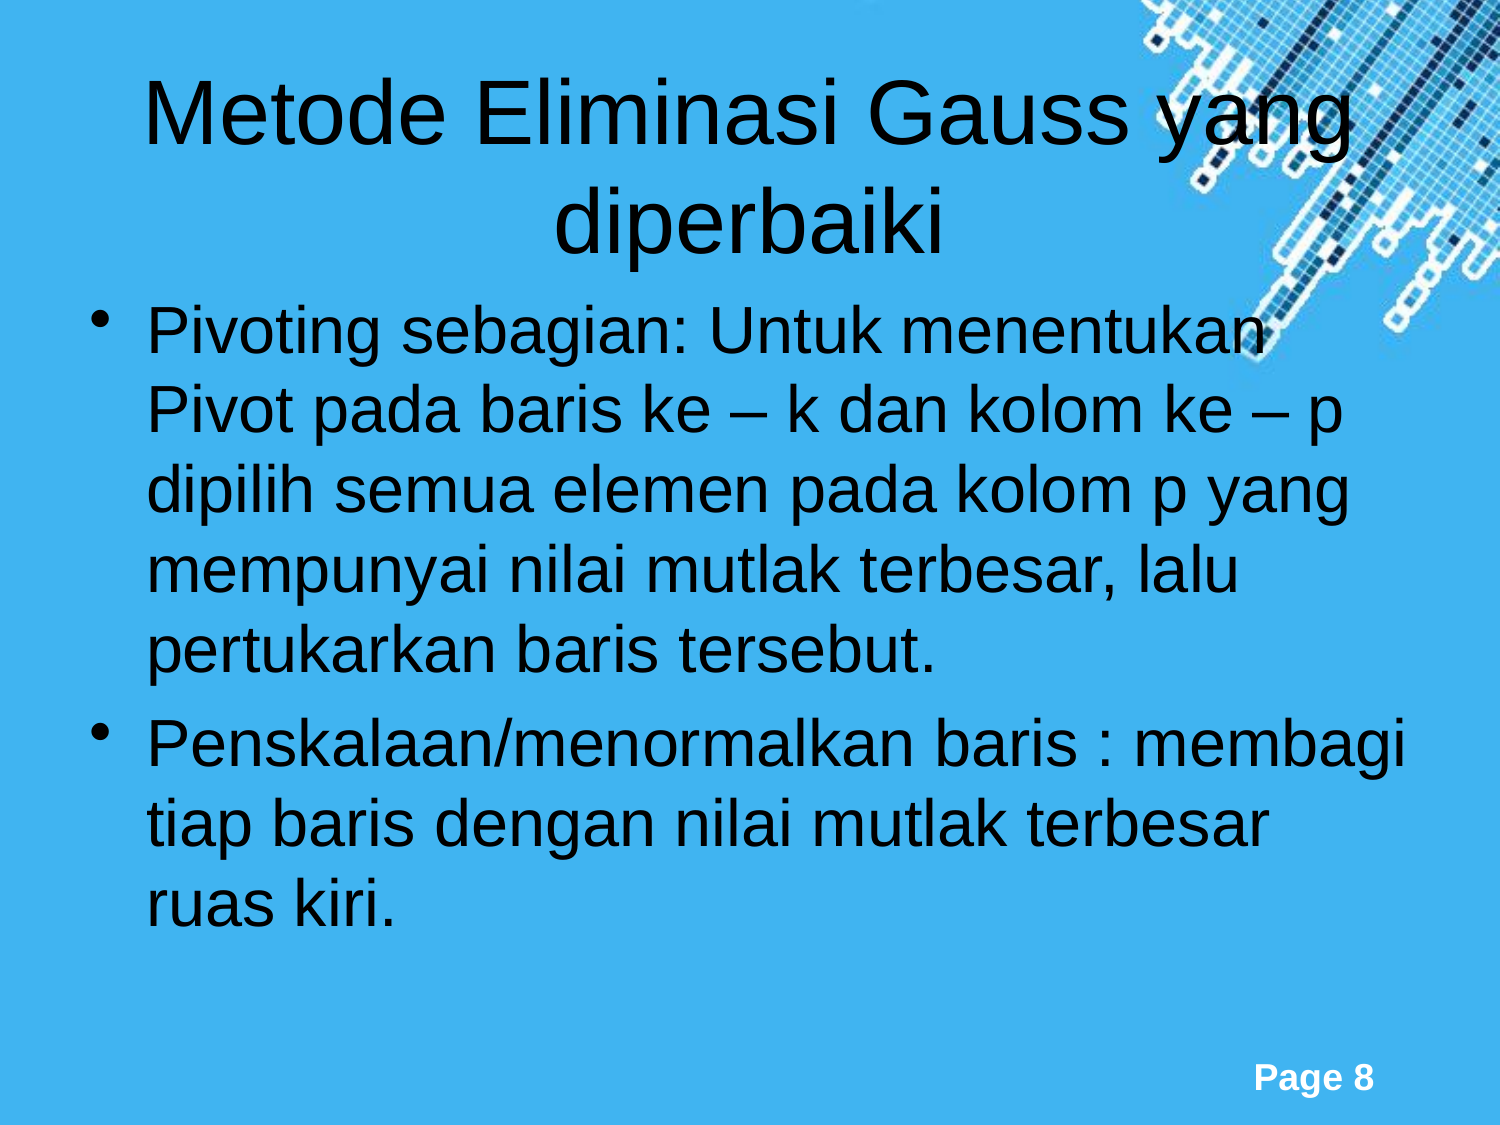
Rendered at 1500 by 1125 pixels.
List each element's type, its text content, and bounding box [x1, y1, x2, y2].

picture [0, 0, 1500, 1125]
title Metode Eliminasi Gauss yang diperbaiki [75, 45, 1425, 233]
list Pivoting sebagian: Untuk menentukan Pivot pada baris ke – k dan kolom ke – p dipilih semua elemen pada kolom p yang mempunyai nilai mutlak terbesar, lalu pertukarkan baris tersebut. Penskalaan/menormalkan baris : membagi tiap baris dengan nilai mutlak terbesar ruas kiri. [75, 278, 1425, 1005]
